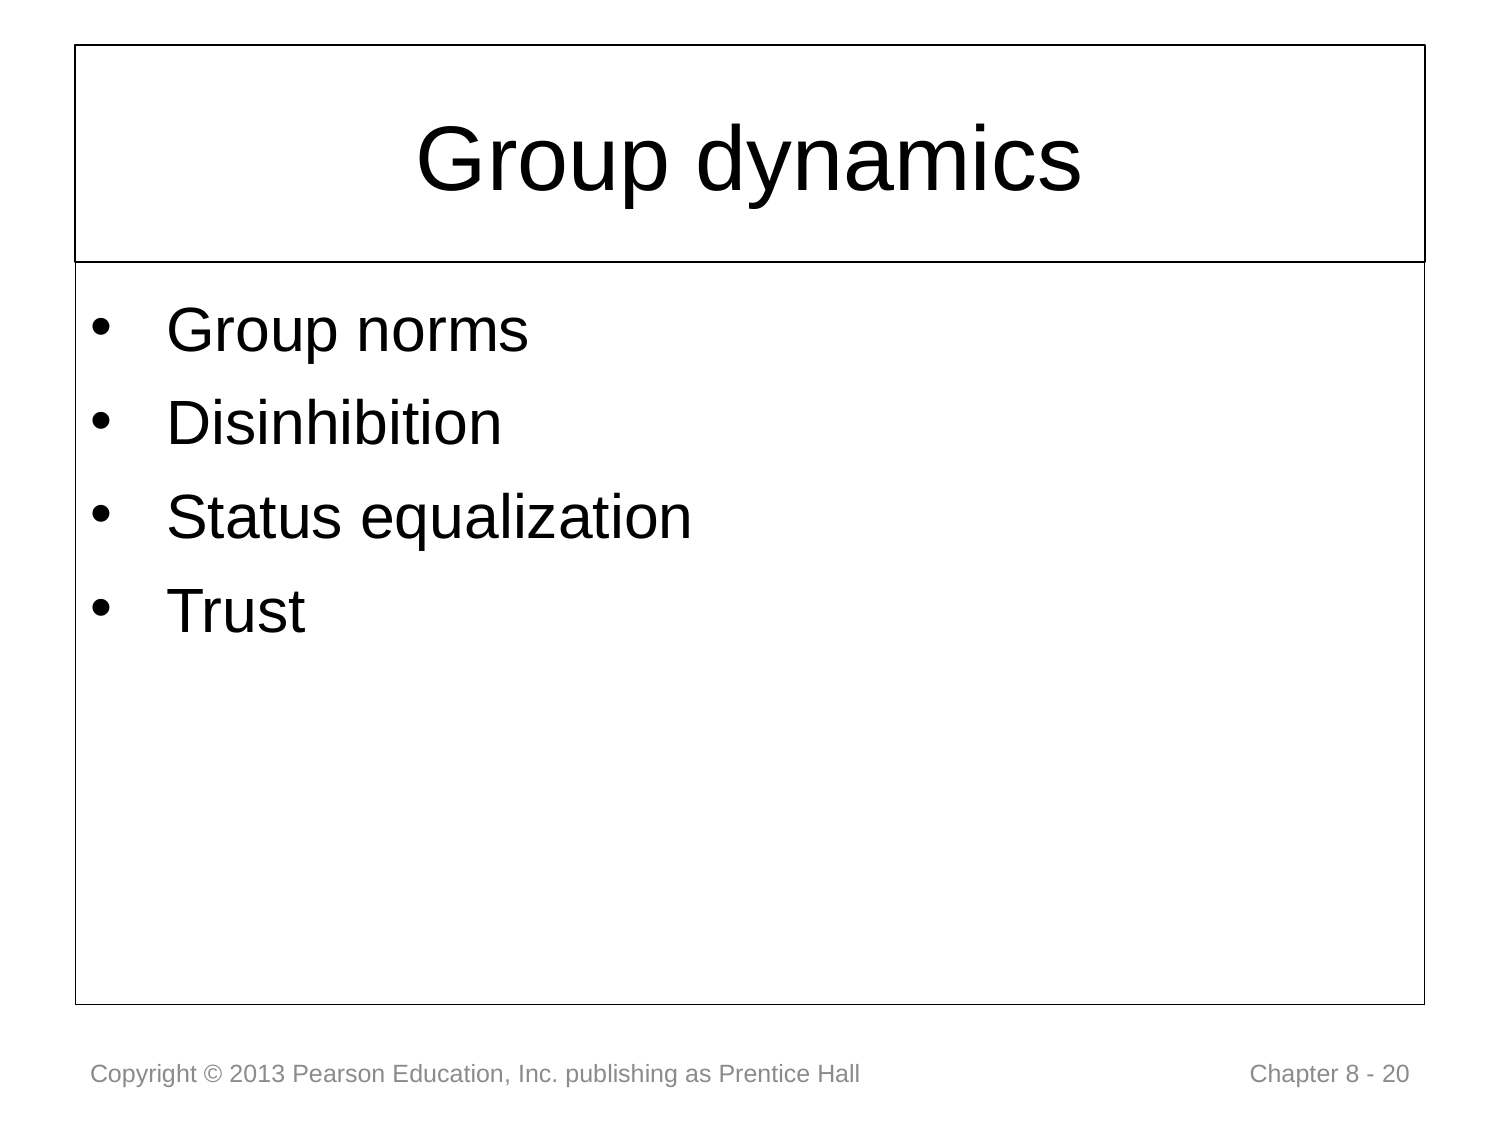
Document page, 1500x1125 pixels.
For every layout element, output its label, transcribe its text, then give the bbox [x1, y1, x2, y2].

list Group norms Disinhibition Status equalization Trust [75, 265, 1425, 1005]
text_box [73, 43, 1427, 265]
slide_number Chapter 8 - 20 [1074, 1042, 1425, 1103]
slide_number Copyright © 2013 Pearson Education, Inc. publishing as Prentice Hall [75, 1042, 900, 1103]
